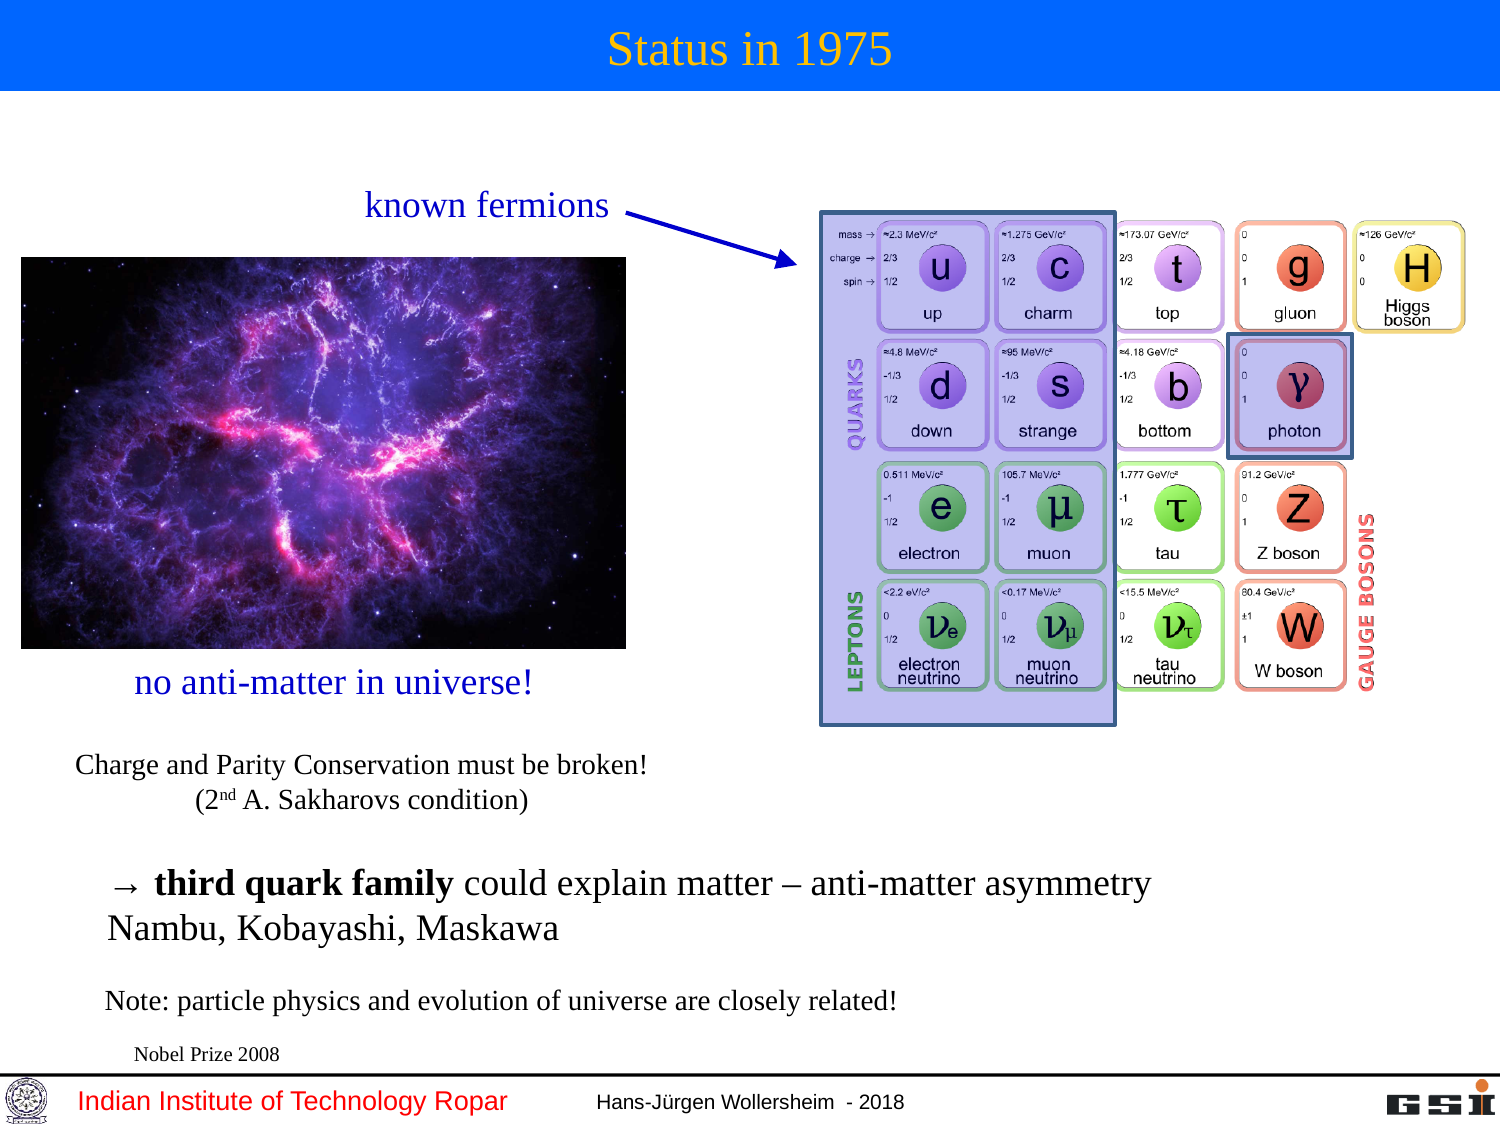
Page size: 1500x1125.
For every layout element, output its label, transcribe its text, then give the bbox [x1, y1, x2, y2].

text_box [819, 210, 1117, 727]
title Status in 1975 [0, 0, 1500, 91]
text_box → third quark family could explain matter – anti-matter asymmetry Nambu, Kobayashi, Maskawa [92, 850, 1168, 956]
text_box Nobel Prize 2008 [118, 1033, 295, 1074]
text_box Charge and Parity Conservation must be broken! (2nd A. Sakharovs condition) [60, 738, 664, 823]
text_box Note: particle physics and evolution of universe are closely related! [89, 974, 914, 1025]
picture [21, 257, 627, 649]
text_box no anti-matter in universe! [119, 658, 550, 710]
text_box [625, 212, 798, 266]
picture [1387, 1079, 1495, 1115]
picture [826, 206, 1470, 700]
picture [5, 1077, 47, 1124]
text_box known fermions [349, 172, 625, 233]
